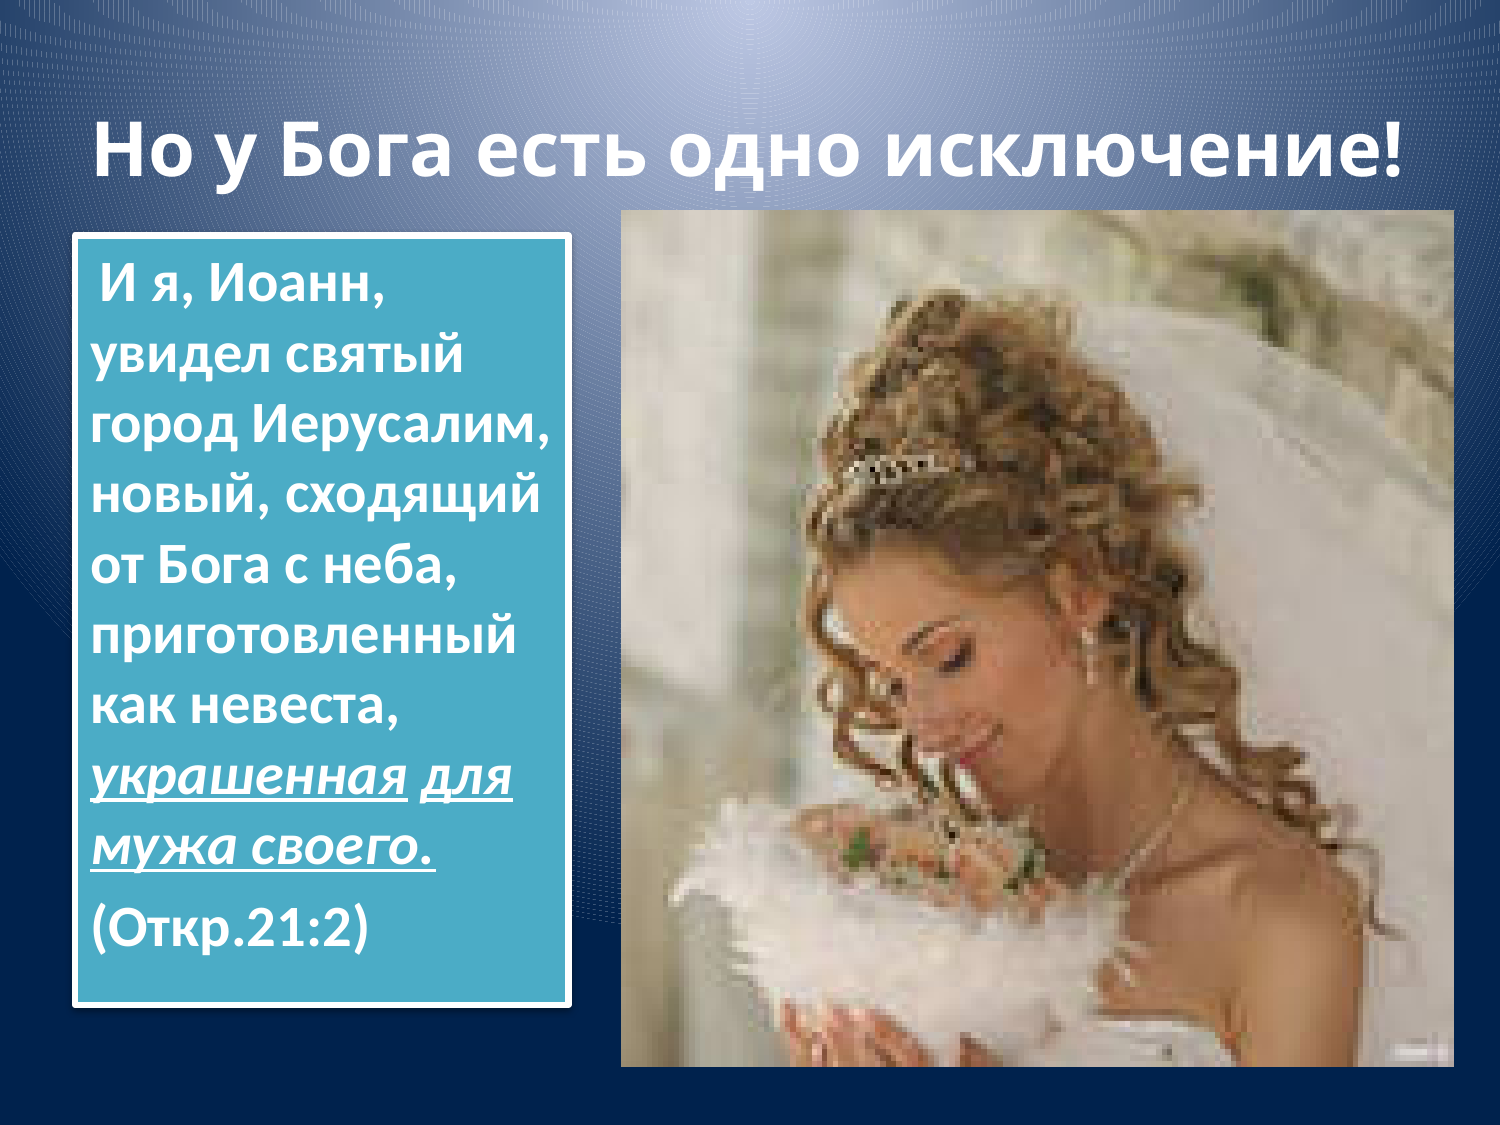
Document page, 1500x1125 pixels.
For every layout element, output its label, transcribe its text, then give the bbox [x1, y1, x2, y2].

title Но у Бога есть одно исключение! [75, 44, 1465, 200]
list И я, Иоанн, увидел святый город Иерусалим, новый, сходящий от Бога с неба, приготовленный как невеста, украшенная для мужа своего. (Откр.21:2) [72, 232, 572, 1008]
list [620, 210, 1454, 1067]
